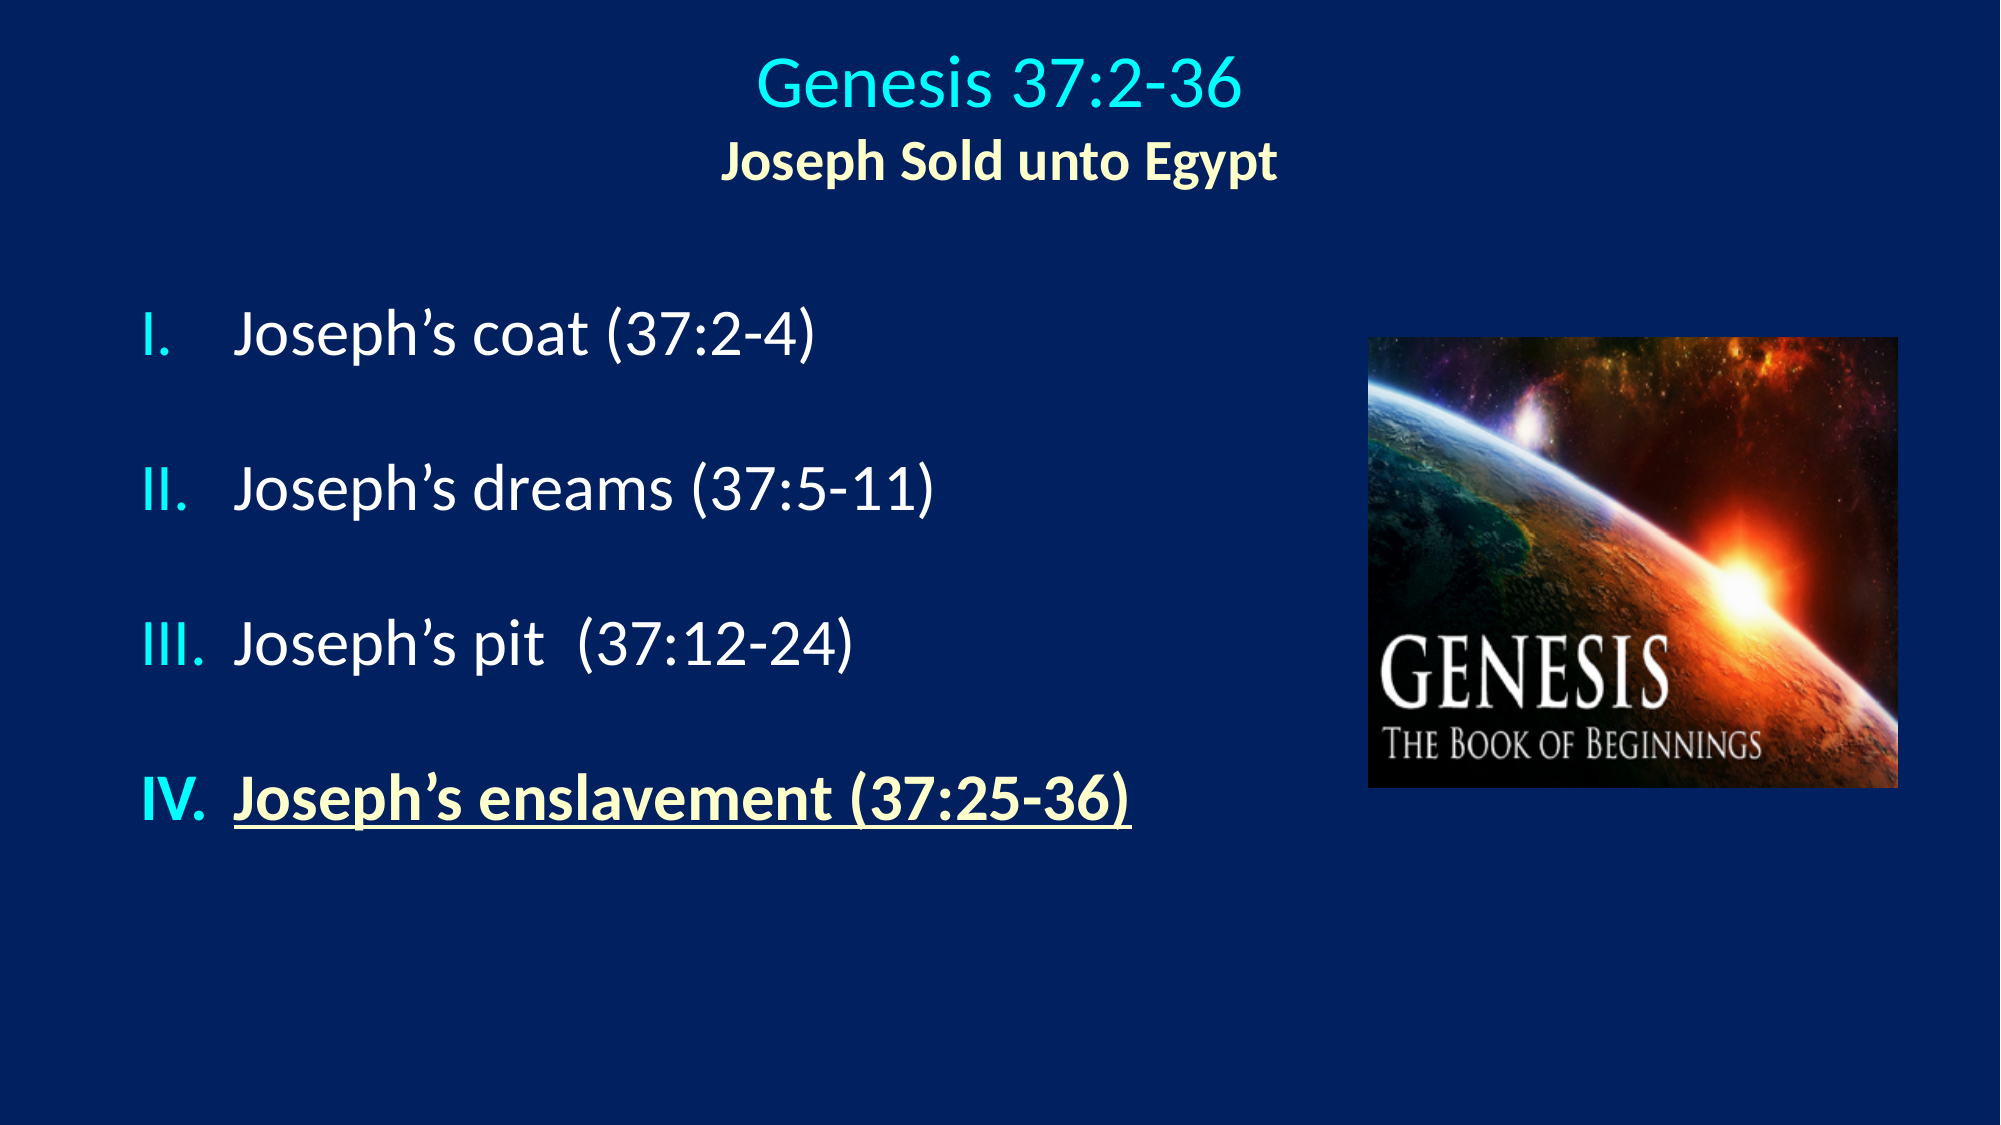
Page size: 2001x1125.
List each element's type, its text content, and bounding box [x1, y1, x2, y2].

picture [1367, 337, 1898, 788]
title Genesis 37:2-36 Joseph Sold unto Egypt [535, 37, 1464, 188]
list Joseph’s coat (37:2-4) Joseph’s dreams (37:5-11) Joseph’s pit (37:12-24) Joseph’s enslavement (37:25-36) [124, 281, 1426, 844]
